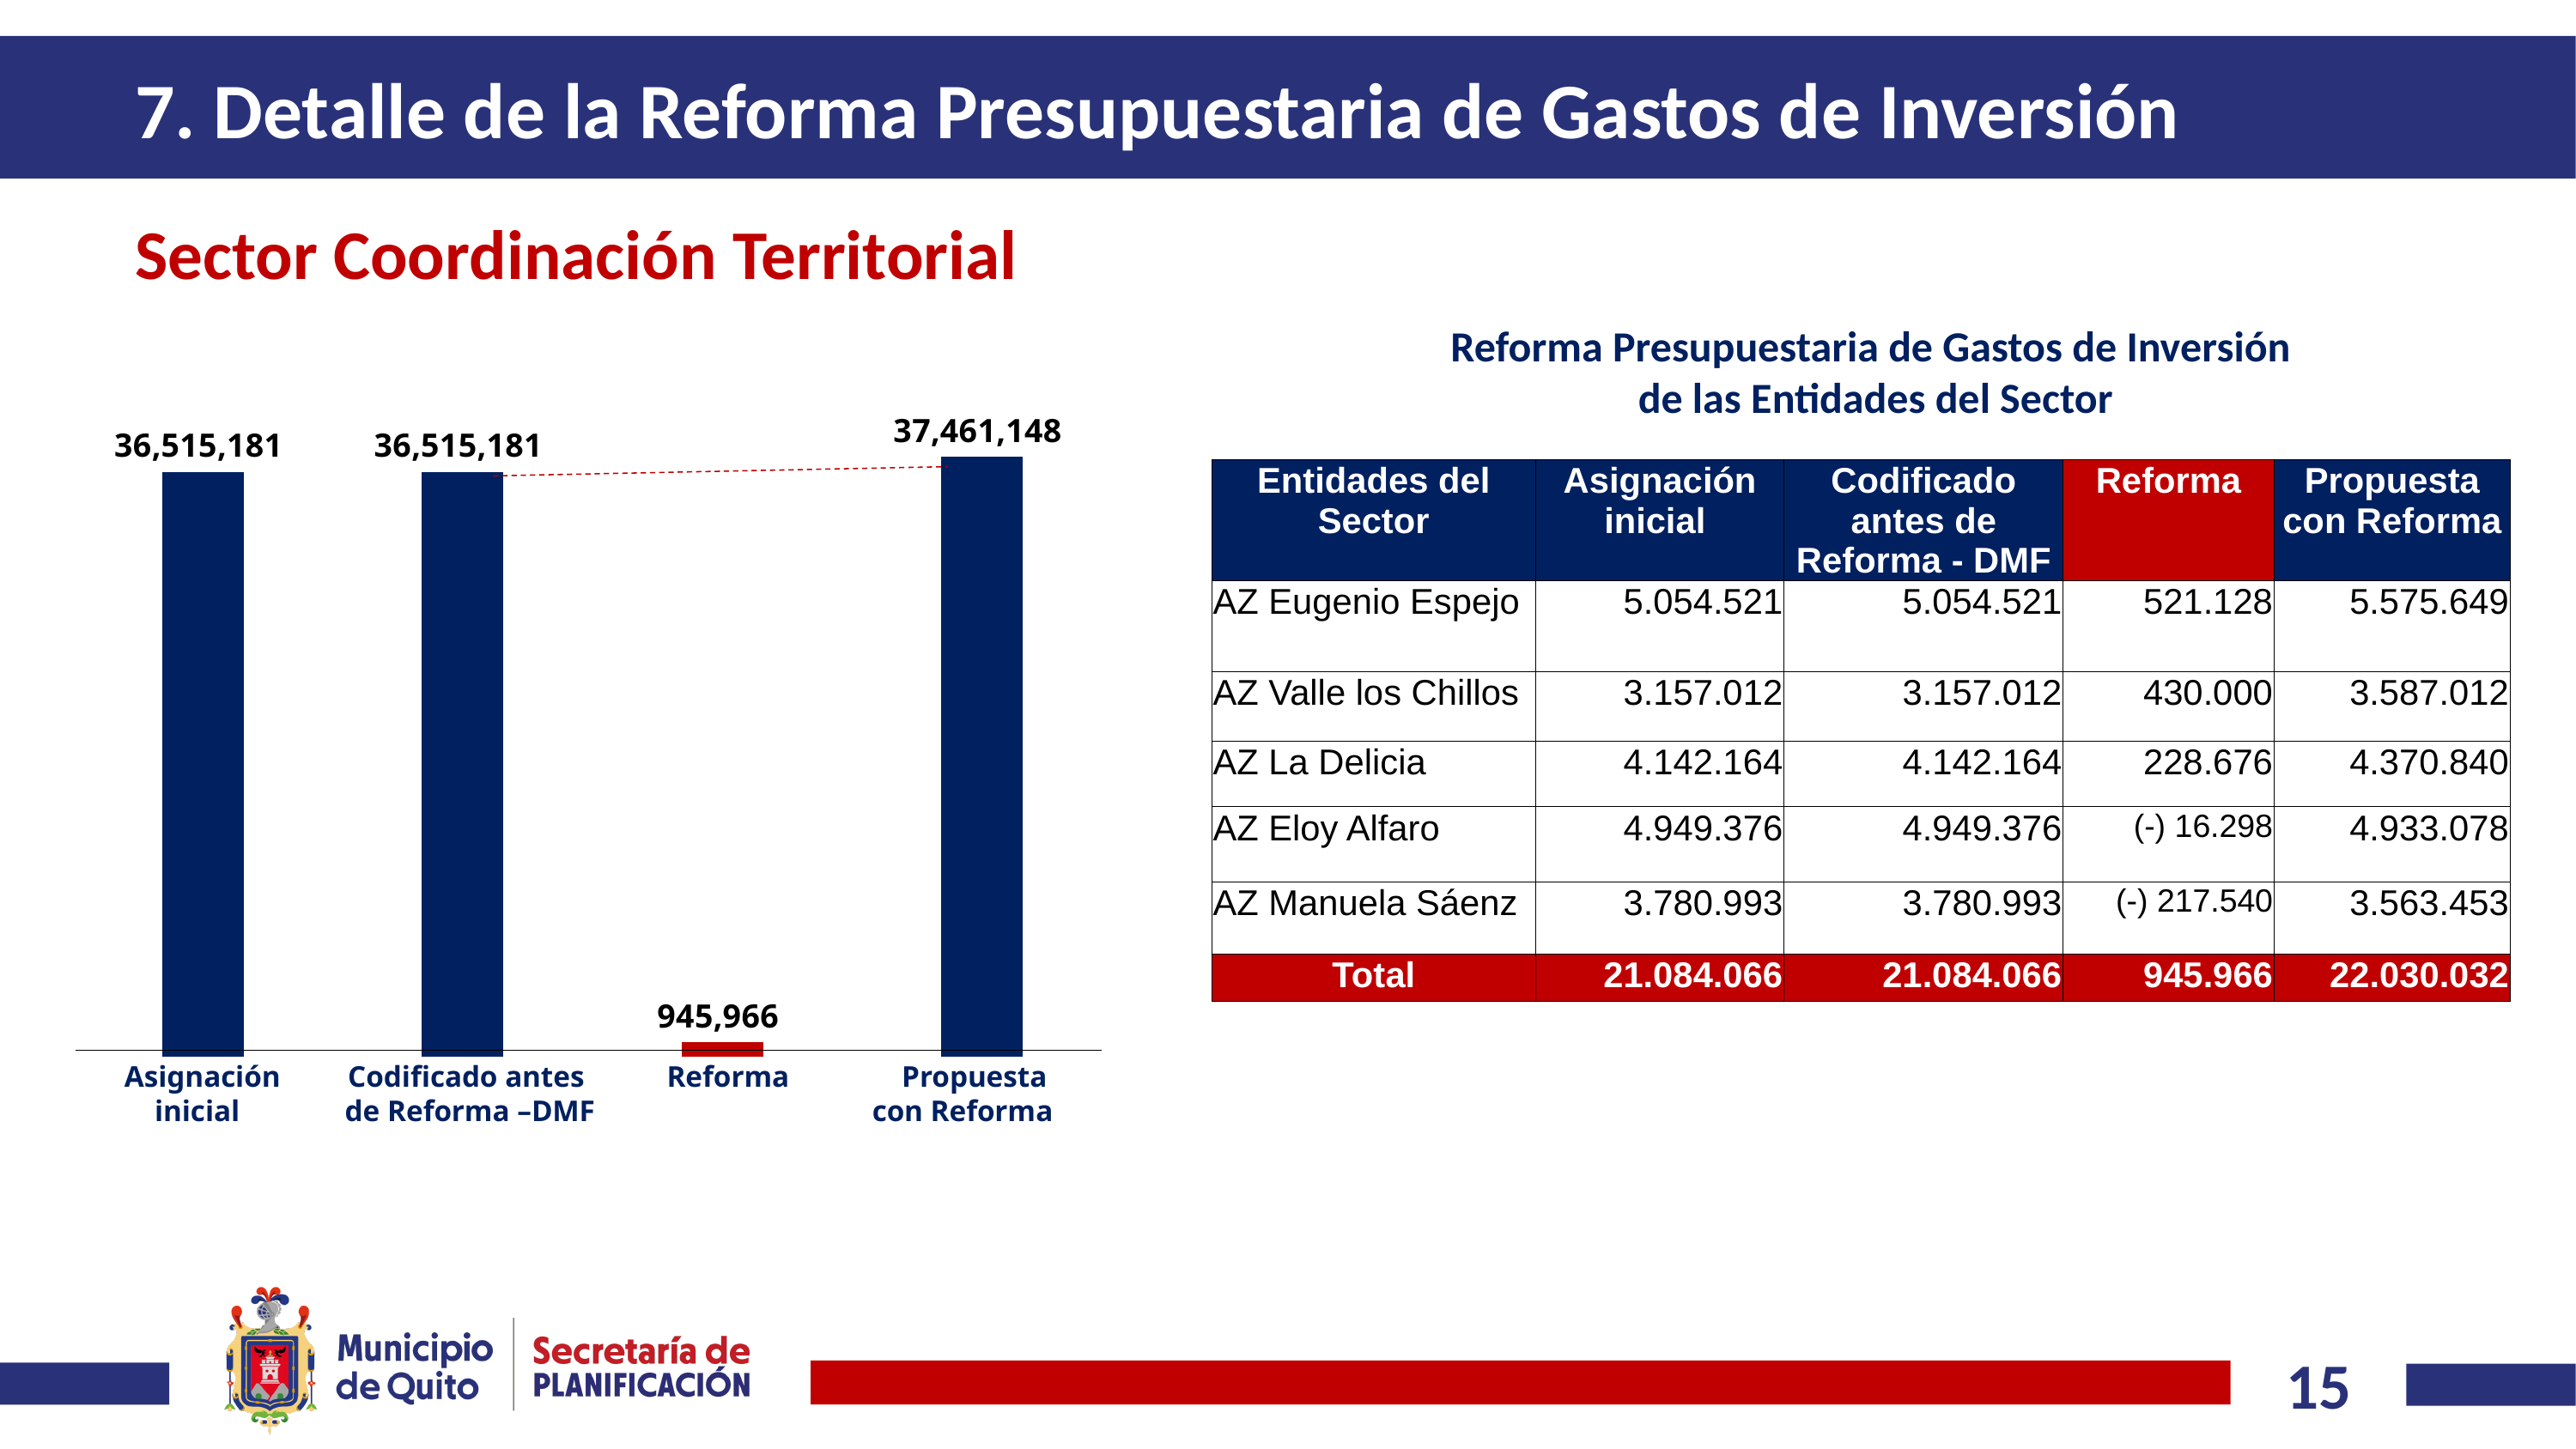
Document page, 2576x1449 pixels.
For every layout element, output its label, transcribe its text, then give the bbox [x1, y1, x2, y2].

table_cell 945.966 [2063, 955, 2274, 1001]
table_cell 3.157.012 [1536, 672, 1783, 741]
table_cell AZ Eugenio Espejo [1212, 581, 1535, 671]
table_header Entidades del Sector [1212, 460, 1535, 580]
title 7. Detalle de la Reforma Presupuestaria de Gastos de Inversión [112, 35, 2399, 179]
text_box Asignación Codificado antes Reforma Propuesta inicial de Reforma –DMF con Reforma [112, 1052, 1189, 1164]
table_header Propuesta con Reforma [2275, 460, 2510, 580]
table_cell 21.084.066 [1536, 955, 1783, 1001]
picture [224, 1287, 750, 1435]
table_cell 228.676 [2063, 742, 2274, 806]
table_cell 4.933.078 [2275, 807, 2510, 882]
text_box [493, 466, 948, 476]
table_cell AZ Valle los Chillos [1212, 672, 1535, 741]
table_cell 3.780.993 [1536, 882, 1783, 954]
table_cell 3.780.993 [1784, 882, 2063, 954]
table_cell 3.563.453 [2275, 882, 2510, 954]
table_cell 4.142.164 [1536, 742, 1783, 806]
table_cell 22.030.032 [2275, 955, 2510, 1001]
table_header Asignación inicial [1536, 460, 1783, 580]
table_cell (-) 16.298 [2063, 807, 2274, 882]
table_header Codificado antes de Reforma - DMF [1784, 460, 2063, 580]
table_cell 5.575.649 [2275, 581, 2510, 671]
table_cell 4.949.376 [1536, 807, 1783, 882]
table_cell AZ La Delicia [1212, 742, 1535, 806]
table_cell 4.142.164 [1784, 742, 2063, 806]
table_cell 5.054.521 [1784, 581, 2063, 671]
table_cell AZ Manuela Sáenz [1212, 882, 1535, 954]
table_cell 5.054.521 [1536, 581, 1783, 671]
table_cell 4.949.376 [1784, 807, 2063, 882]
table_header Reforma [2063, 460, 2274, 580]
table_cell 3.157.012 [1784, 672, 2063, 741]
chart [51, 402, 1134, 1071]
table_cell AZ Eloy Alfaro [1212, 807, 1535, 882]
table_cell 4.370.840 [2275, 742, 2510, 806]
table_cell 521.128 [2063, 581, 2274, 671]
table_cell Total [1212, 955, 1535, 1001]
text_box Sector Coordinación Territorial [112, 179, 1064, 324]
table_cell 430.000 [2063, 672, 2274, 741]
table_cell 21.084.066 [1784, 955, 2063, 1001]
text_box Reforma Presupuestaria de Gastos de Inversión de las Entidades del Sector [1264, 316, 2488, 425]
table_cell 3.587.012 [2275, 672, 2510, 741]
table_cell (-) 217.540 [2063, 882, 2274, 954]
